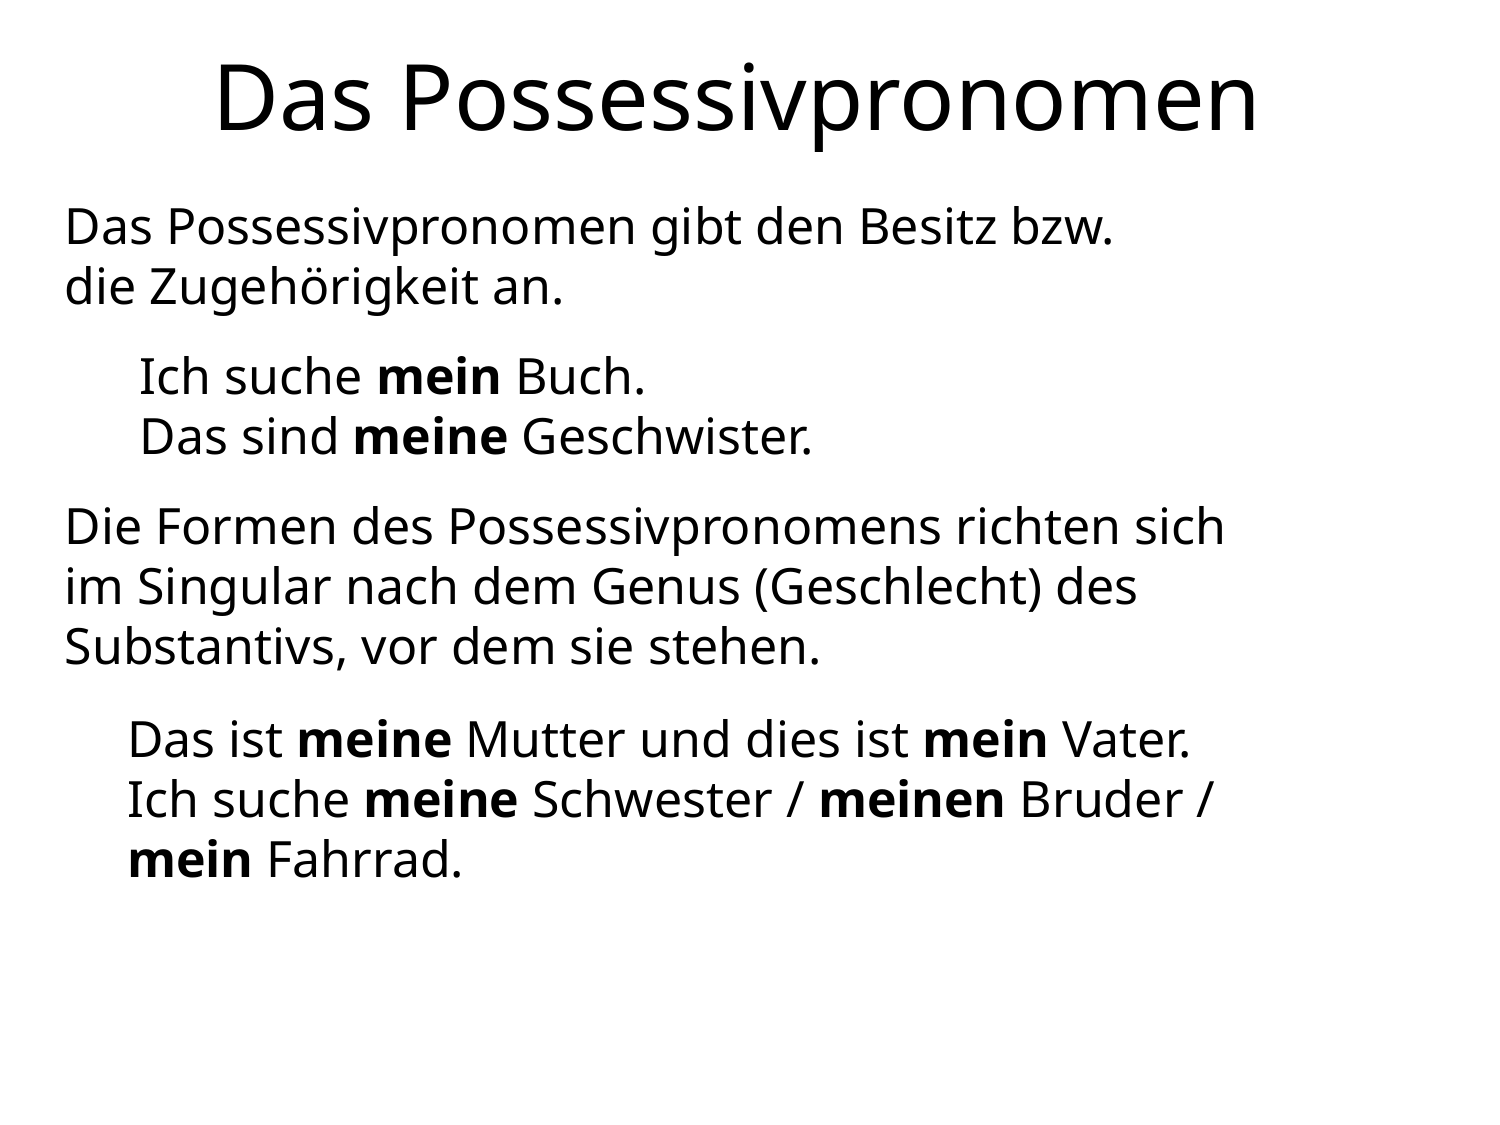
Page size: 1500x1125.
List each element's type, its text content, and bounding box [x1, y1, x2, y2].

text_box Das Possessivpronomen gibt den Besitz bzw. die Zugehörigkeit an. [49, 187, 1188, 323]
text_box Die Formen des Possessivpronomens richten sich im Singular nach dem Genus (Geschlecht) des Substantivs, vor dem sie stehen. [49, 487, 1413, 683]
text_box Das ist meine Mutter und dies ist mein Vater. Ich suche meine Schwester / meinen Bruder / mein Fahrrad. [112, 699, 1363, 895]
text_box Ich suche mein Buch. Das sind meine Geschwister. [124, 337, 963, 473]
title Das Possessivpronomen [99, 0, 1375, 188]
